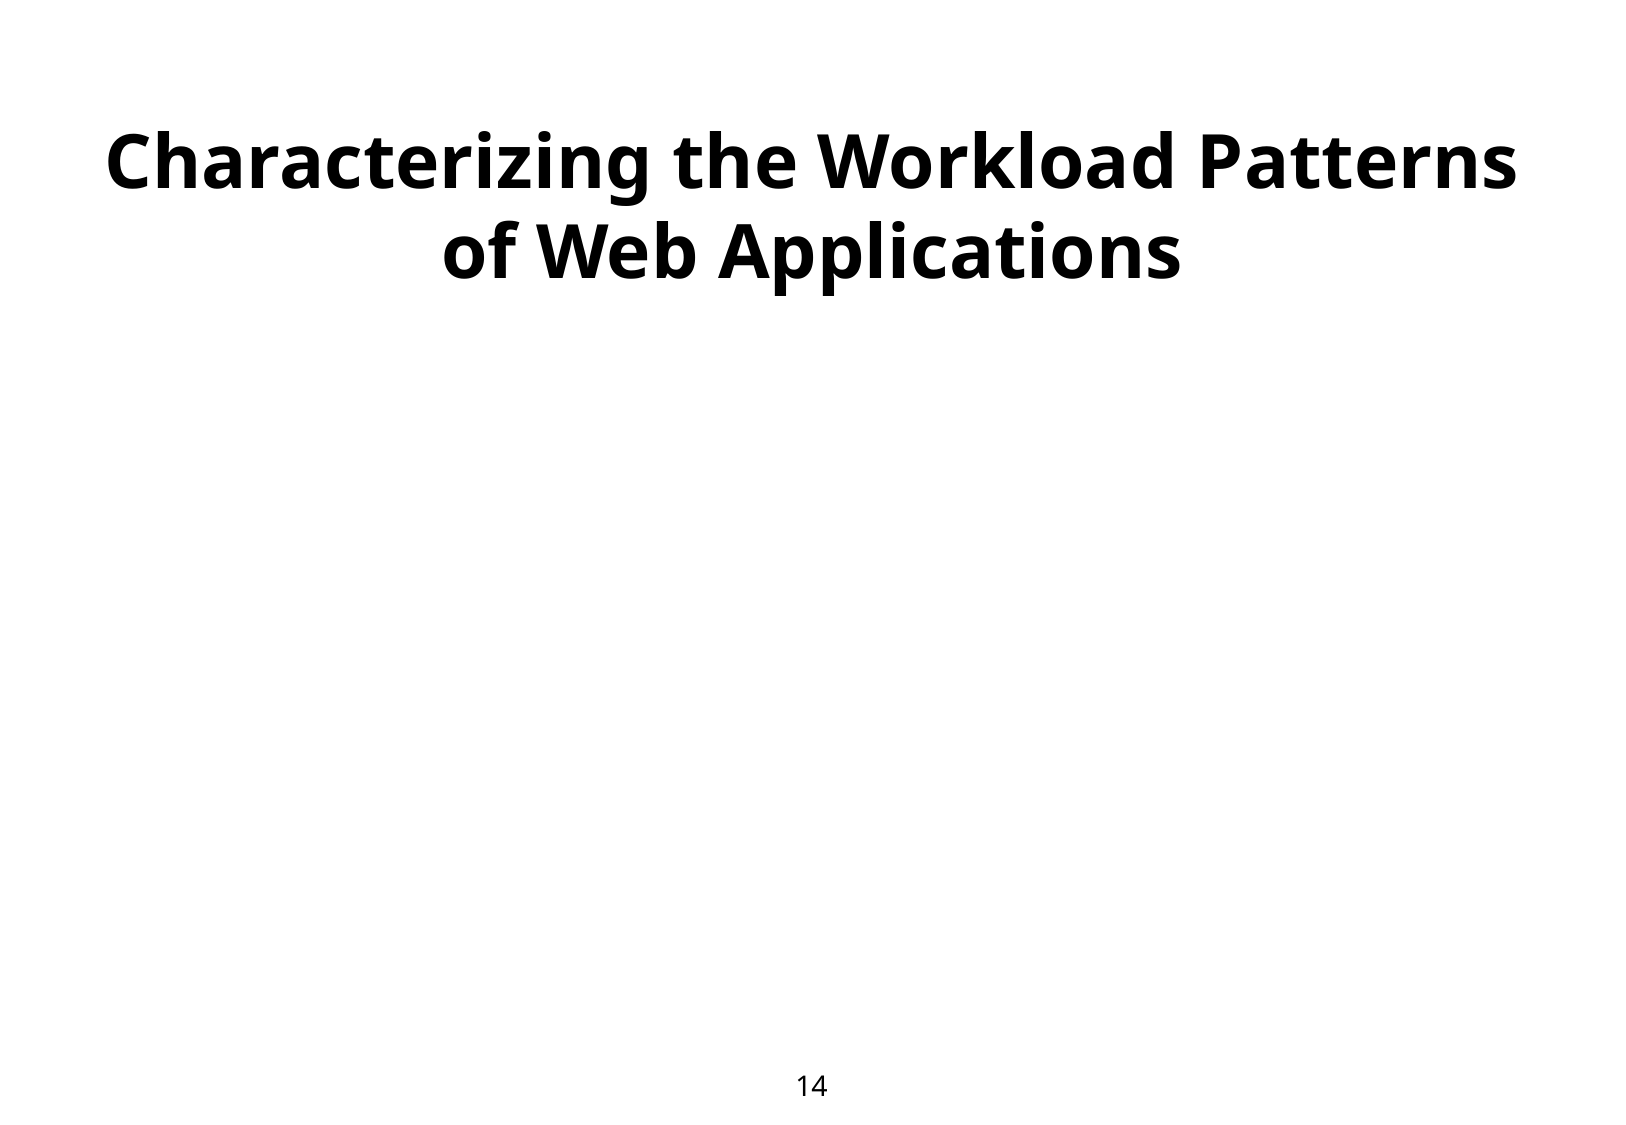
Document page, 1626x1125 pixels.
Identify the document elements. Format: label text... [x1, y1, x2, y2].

slide_number 14 [794, 1067, 830, 1103]
text_box Characterizing the Workload Patterns of Web Applications [52, 105, 1573, 301]
